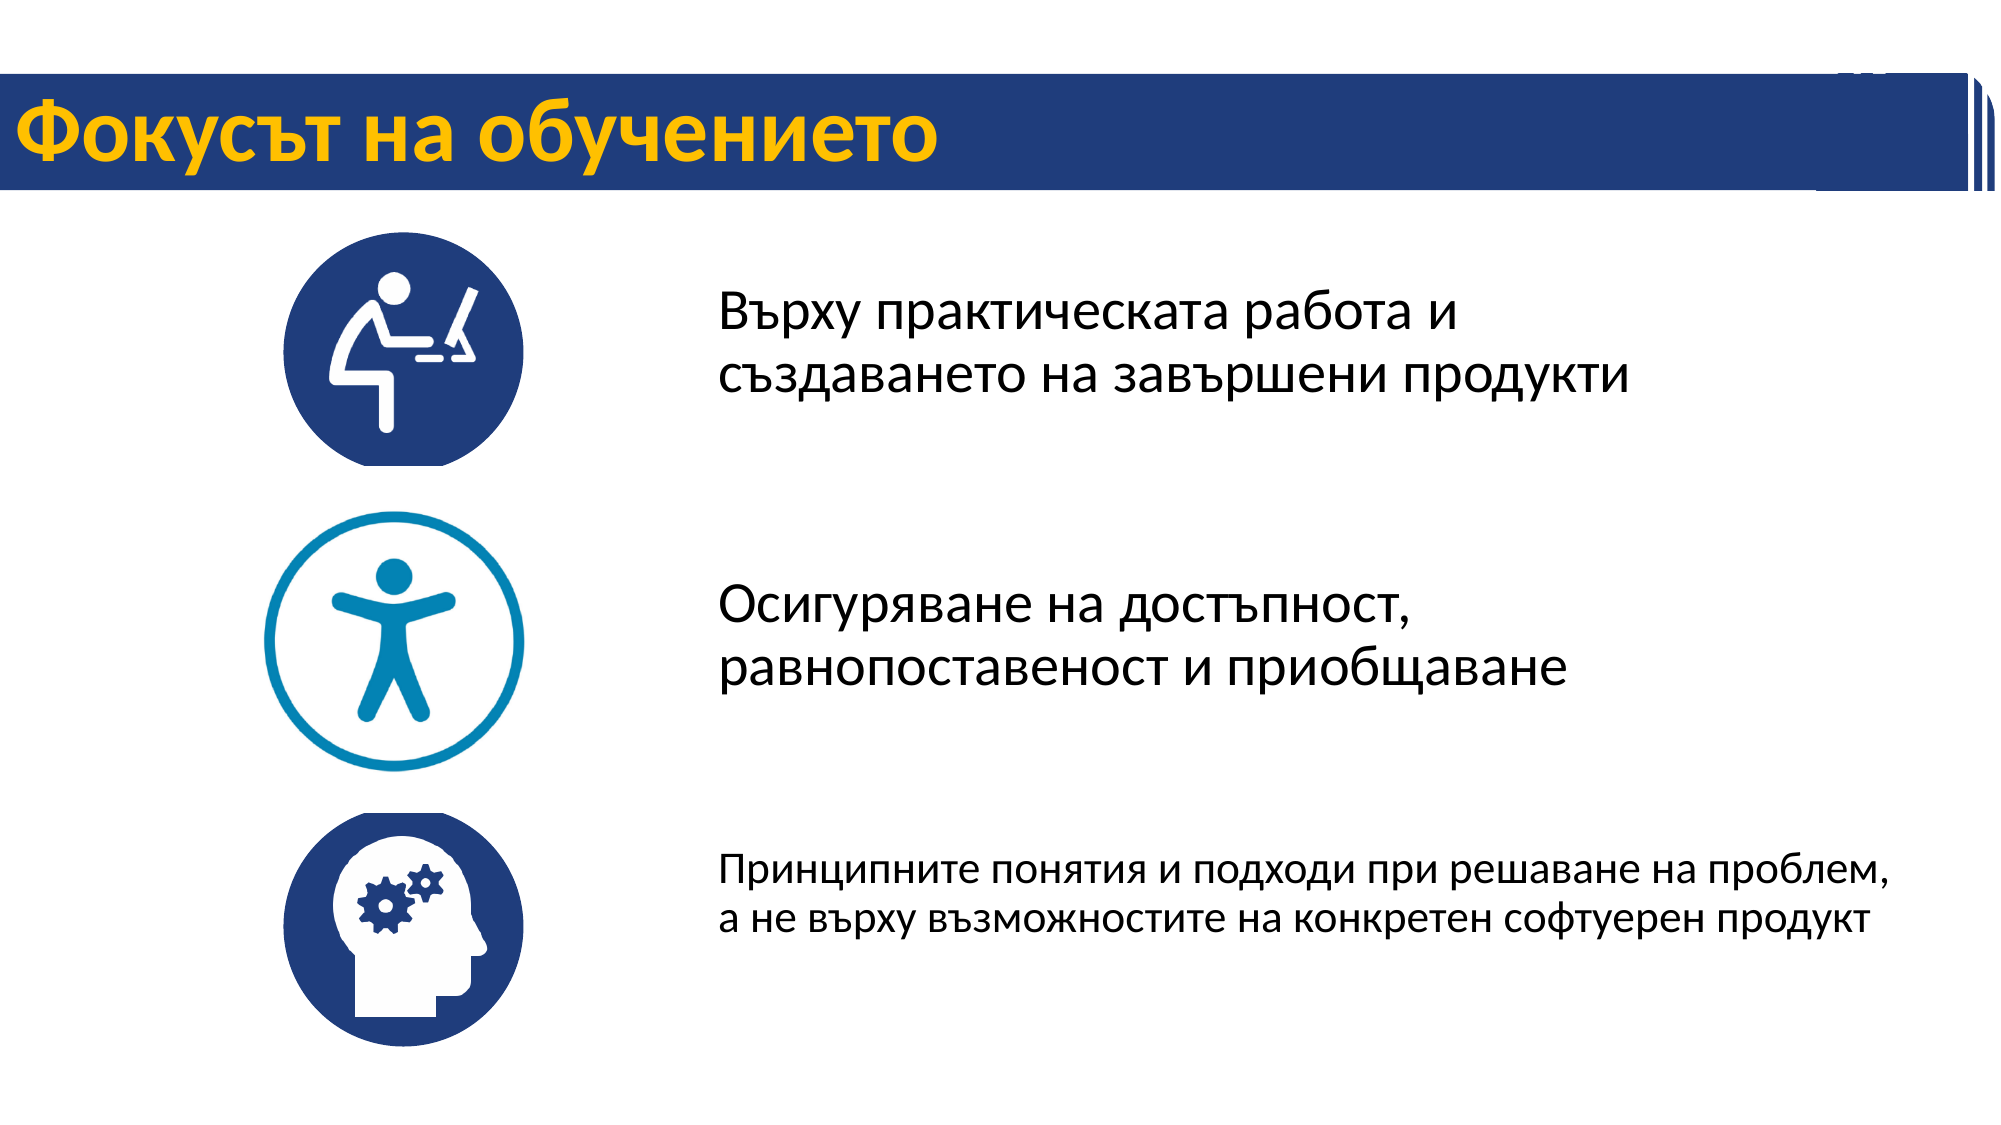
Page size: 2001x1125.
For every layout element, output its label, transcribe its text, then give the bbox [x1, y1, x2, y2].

picture [1962, 73, 1995, 191]
title Фокусът на обучението [0, 73, 1962, 191]
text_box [283, 232, 524, 464]
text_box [246, 466, 561, 813]
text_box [283, 821, 524, 1047]
text_box Осигуряване на достъпност, равнопоставеност и приобщаване [703, 565, 1703, 707]
text_box Върху практическата работа и създаването на завършени продукти [703, 272, 1703, 413]
list Принципните понятия и подходи при решаване на проблем, а не върху възможностите на конкретен софтуерен продукт [703, 836, 1915, 993]
